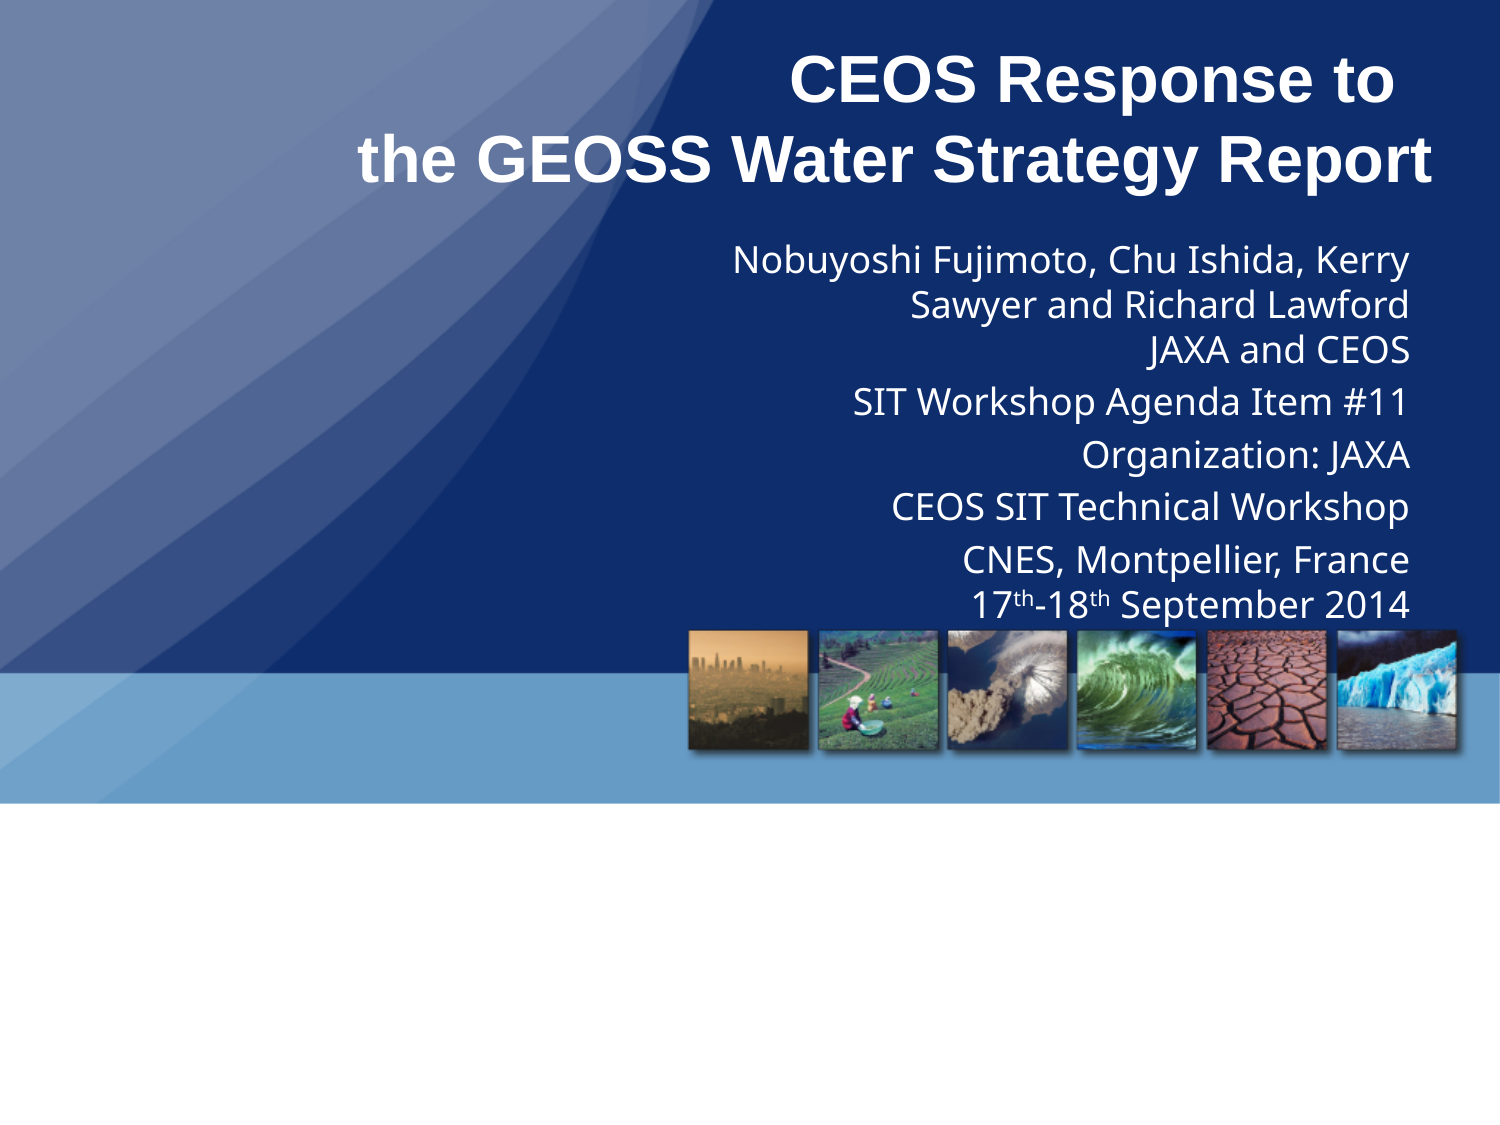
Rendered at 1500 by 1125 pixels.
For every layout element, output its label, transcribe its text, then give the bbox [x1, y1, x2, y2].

title CEOS Response to the GEOSS Water Strategy Report [157, 0, 1450, 205]
subtitle Nobuyoshi Fujimoto, Chu Ishida, Kerry Sawyer and Richard Lawford JAXA and CEOS SIT Workshop Agenda Item #11 Organization: JAXA CEOS SIT Technical Workshop CNES, Montpellier, France 17th-18th September 2014 [633, 227, 1426, 485]
picture [0, 0, 1500, 1125]
